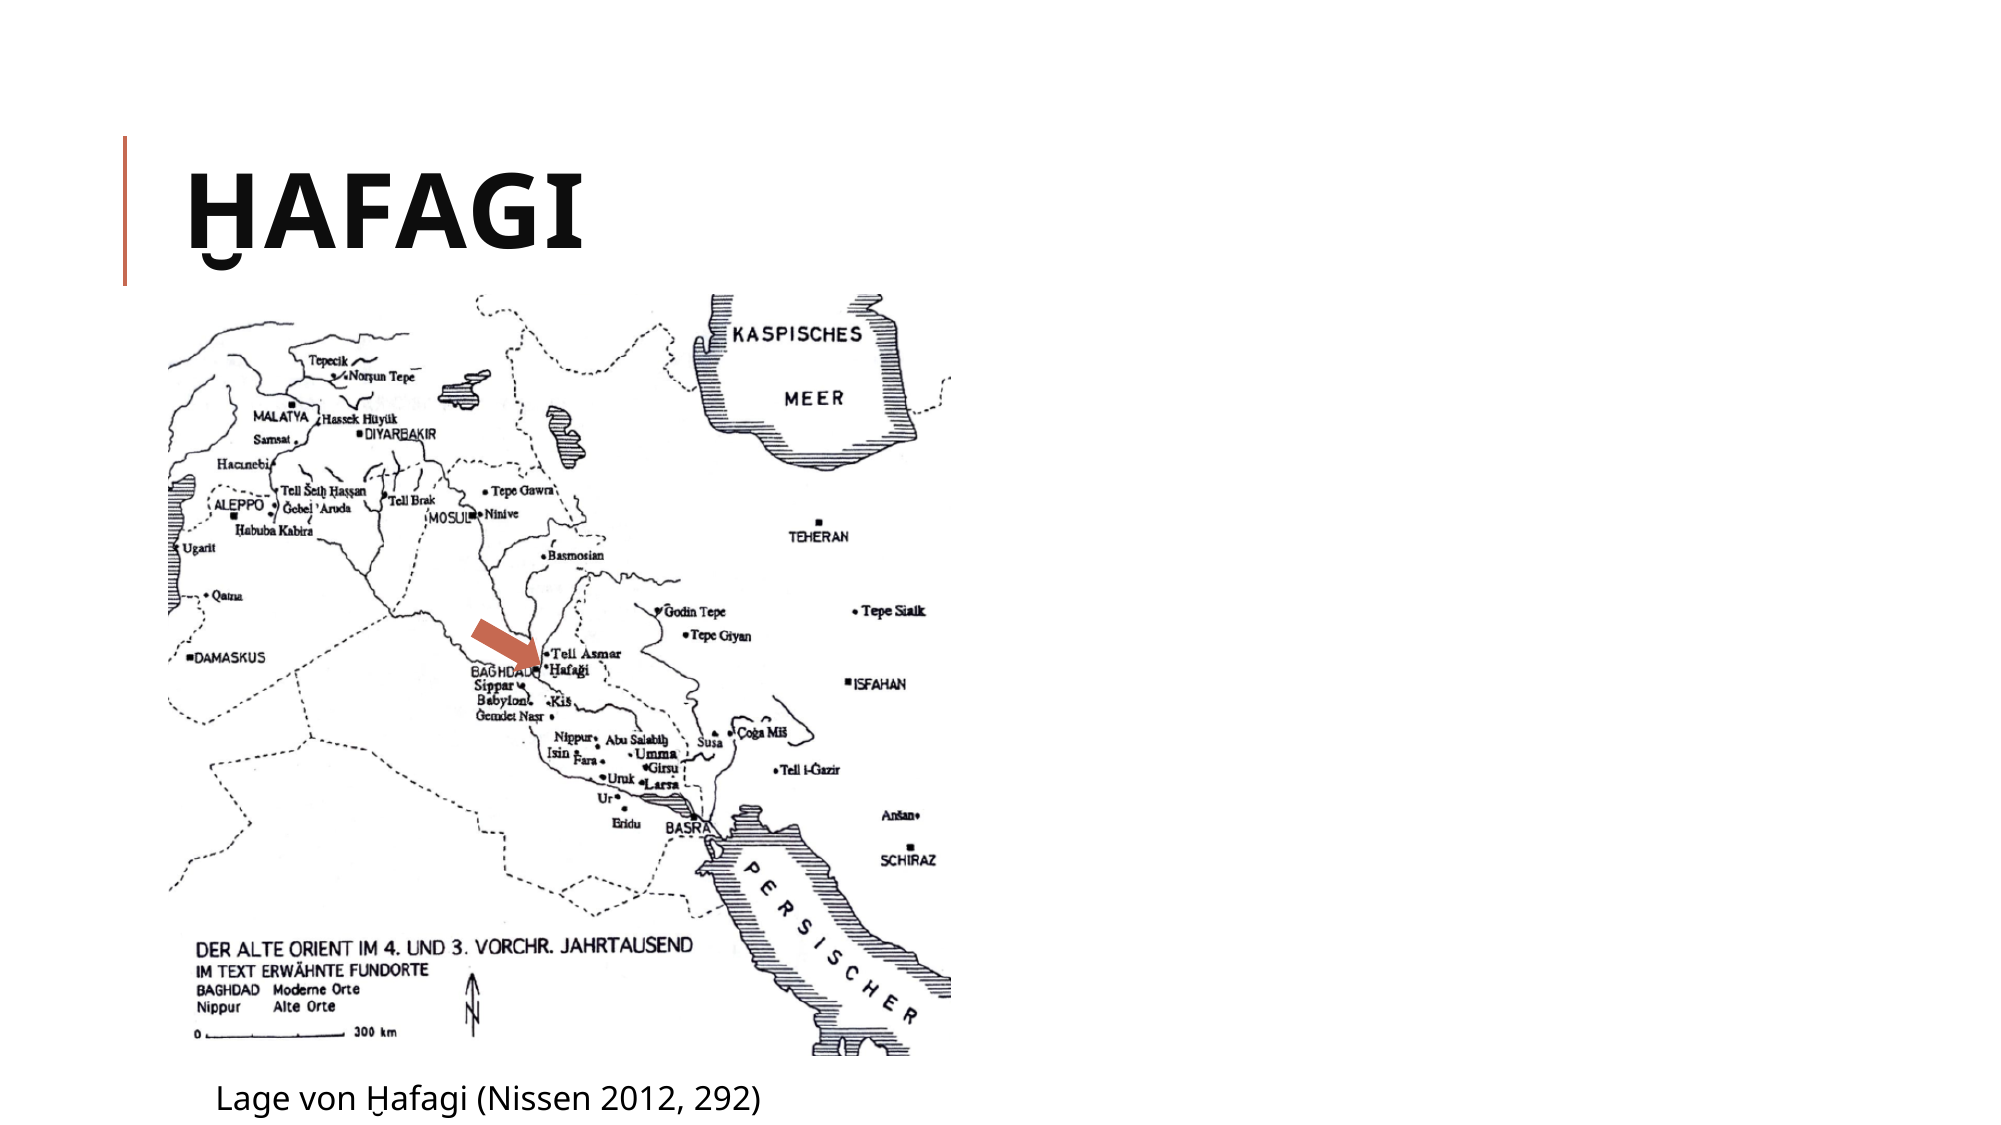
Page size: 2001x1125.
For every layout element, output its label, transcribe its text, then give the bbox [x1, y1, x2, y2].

text_box Lage von Ḫafagi (Nissen 2012, 292) [200, 1069, 966, 1125]
title Ḫafagi [168, 96, 1763, 342]
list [178, 283, 941, 1067]
